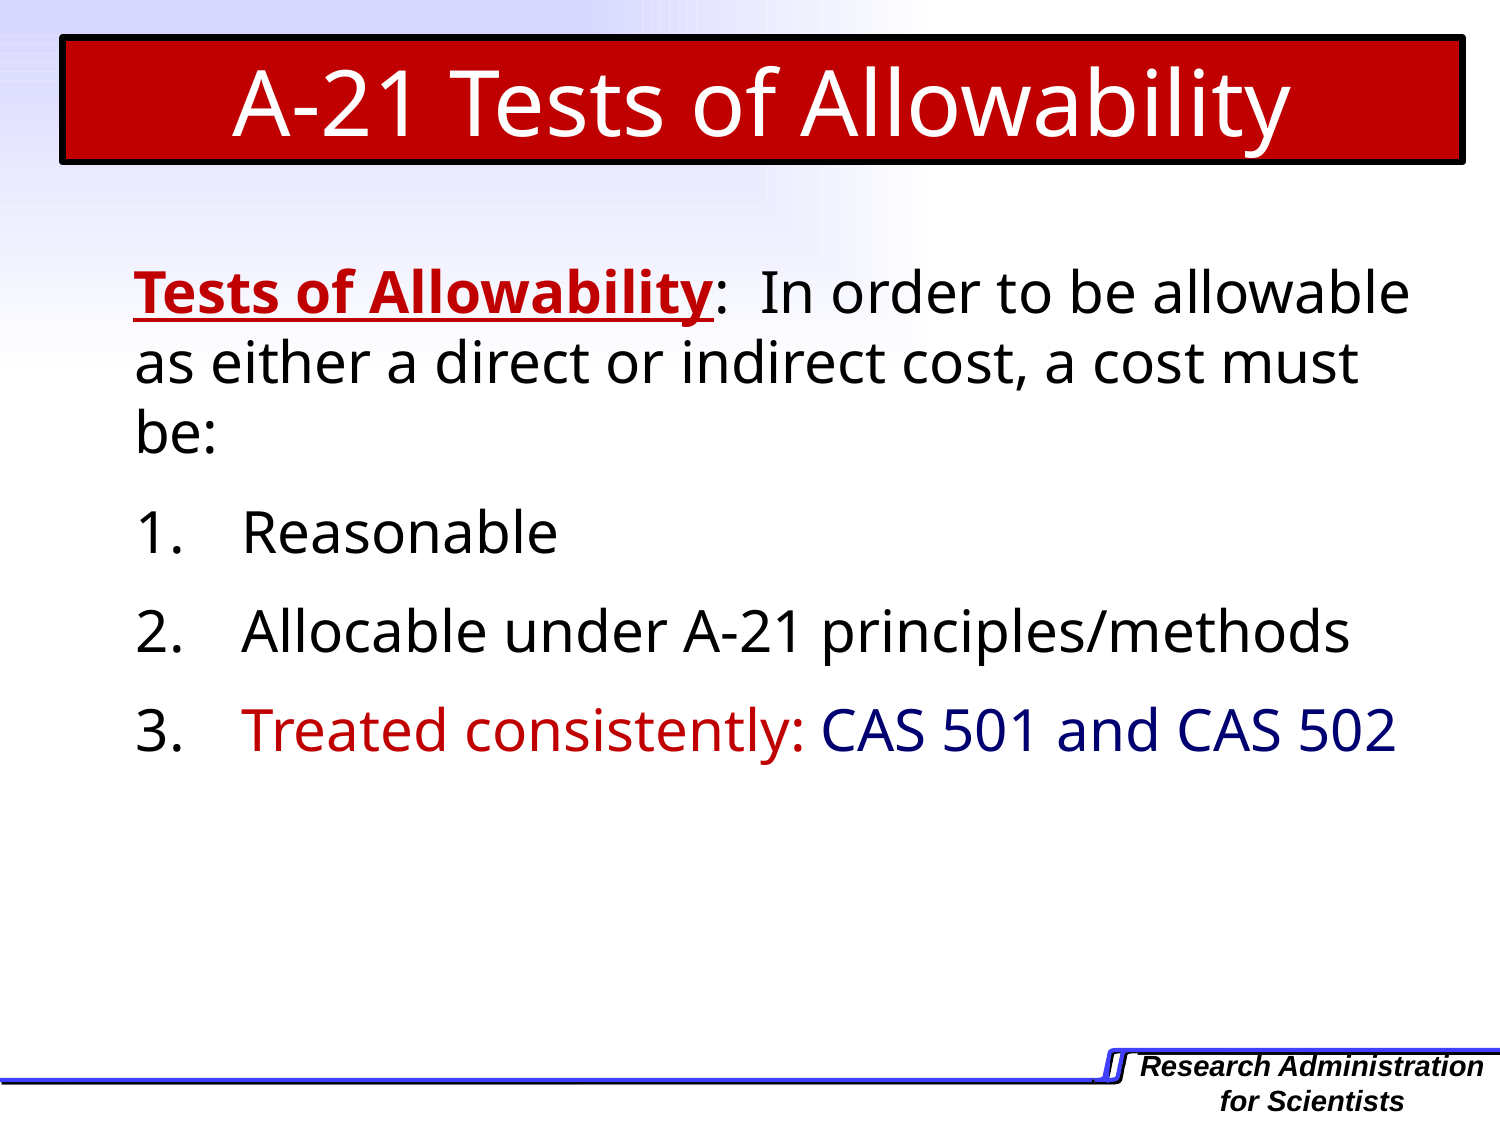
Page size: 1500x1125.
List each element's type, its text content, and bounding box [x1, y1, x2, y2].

text_box Reasonable Allocable under A-21 principles/methods Treated consistently: CAS 501 and CAS 502 [75, 487, 1475, 771]
text_box Tests of Allowability: In order to be allowable as either a direct or indirect cost, a cost must be: [99, 247, 1463, 473]
text_box A-21 Tests of Allowability [60, 35, 1465, 164]
